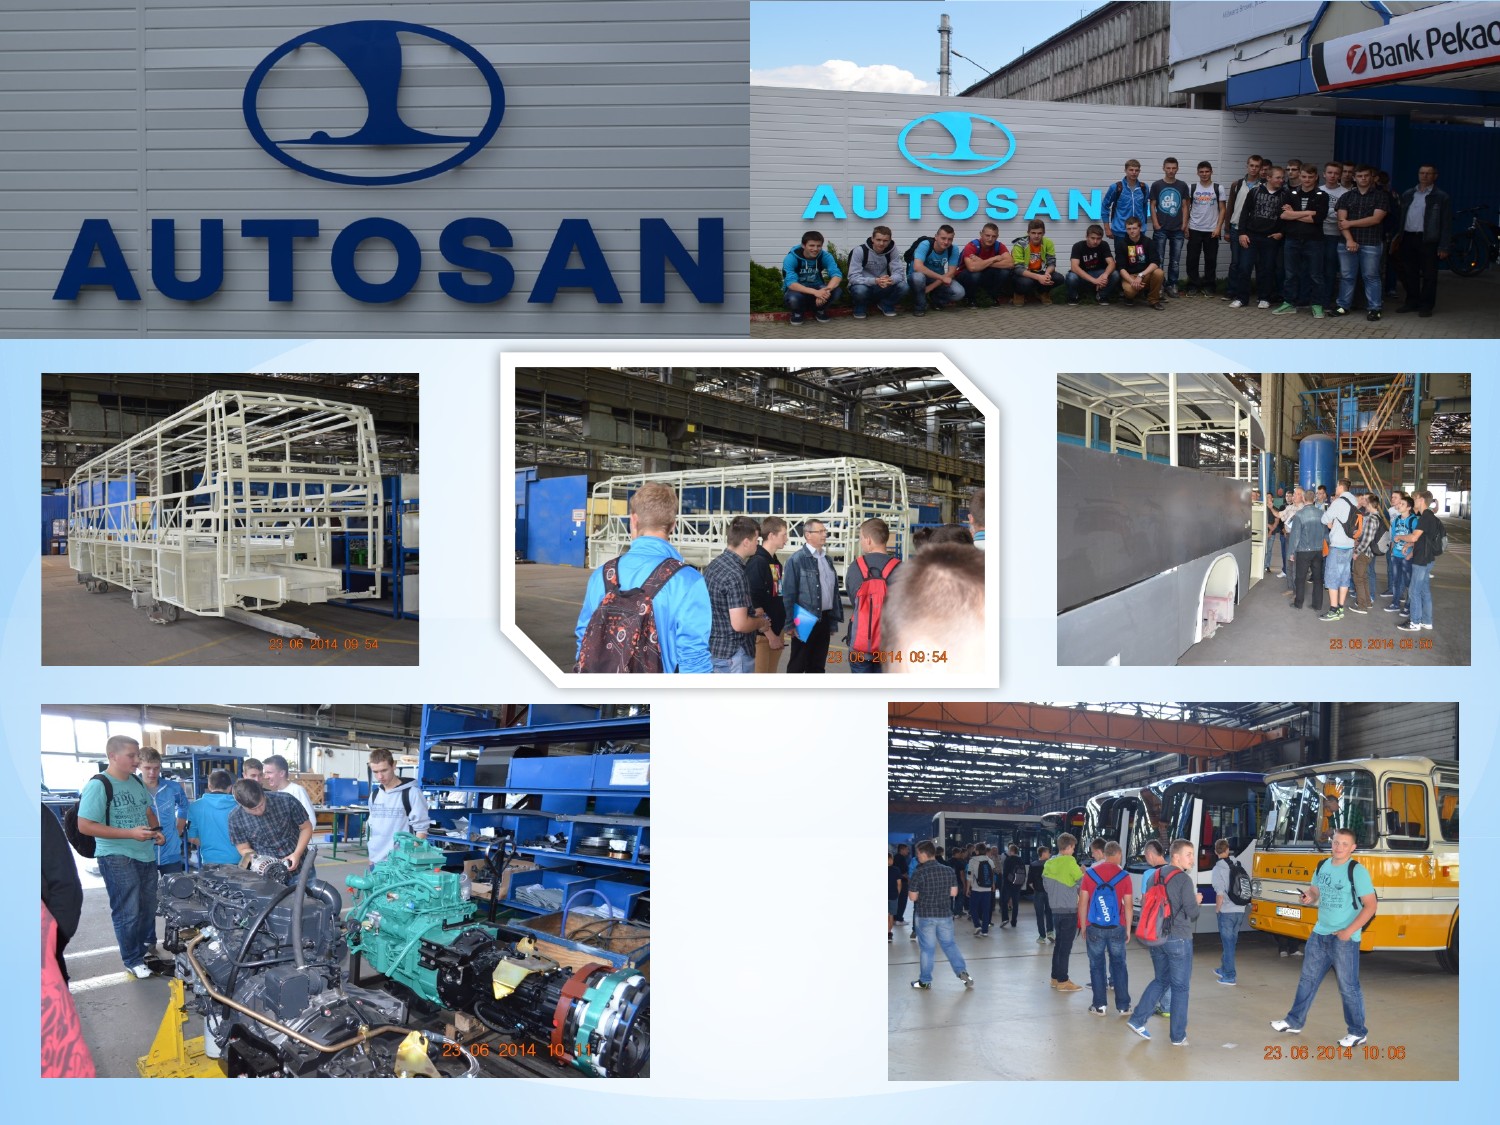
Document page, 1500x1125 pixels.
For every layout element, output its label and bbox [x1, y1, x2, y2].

picture [1056, 373, 1471, 666]
picture [888, 702, 1459, 1081]
picture [507, 359, 993, 681]
picture [0, 0, 1500, 340]
picture [40, 703, 650, 1078]
picture [40, 373, 420, 666]
